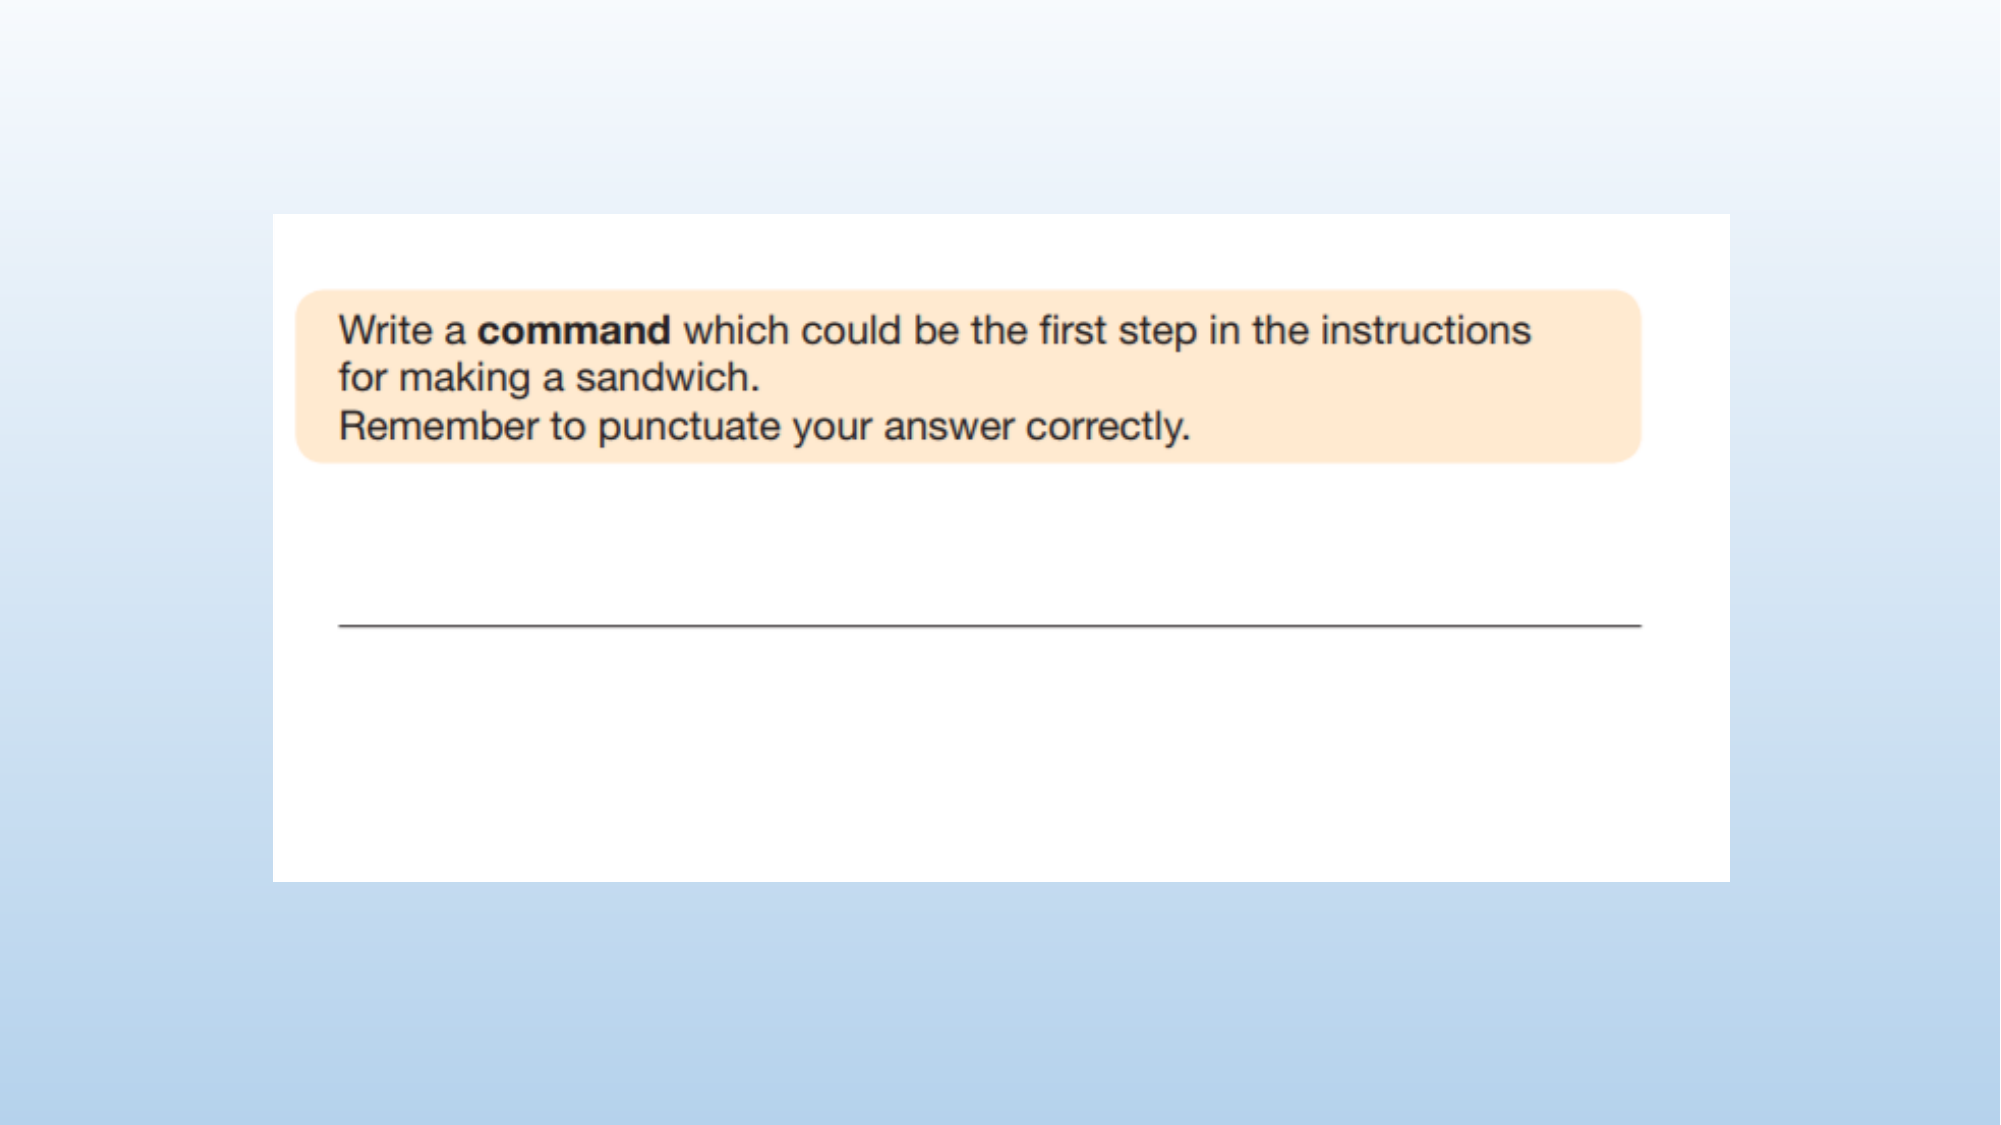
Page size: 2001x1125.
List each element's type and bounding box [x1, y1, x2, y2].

picture [273, 214, 1730, 882]
